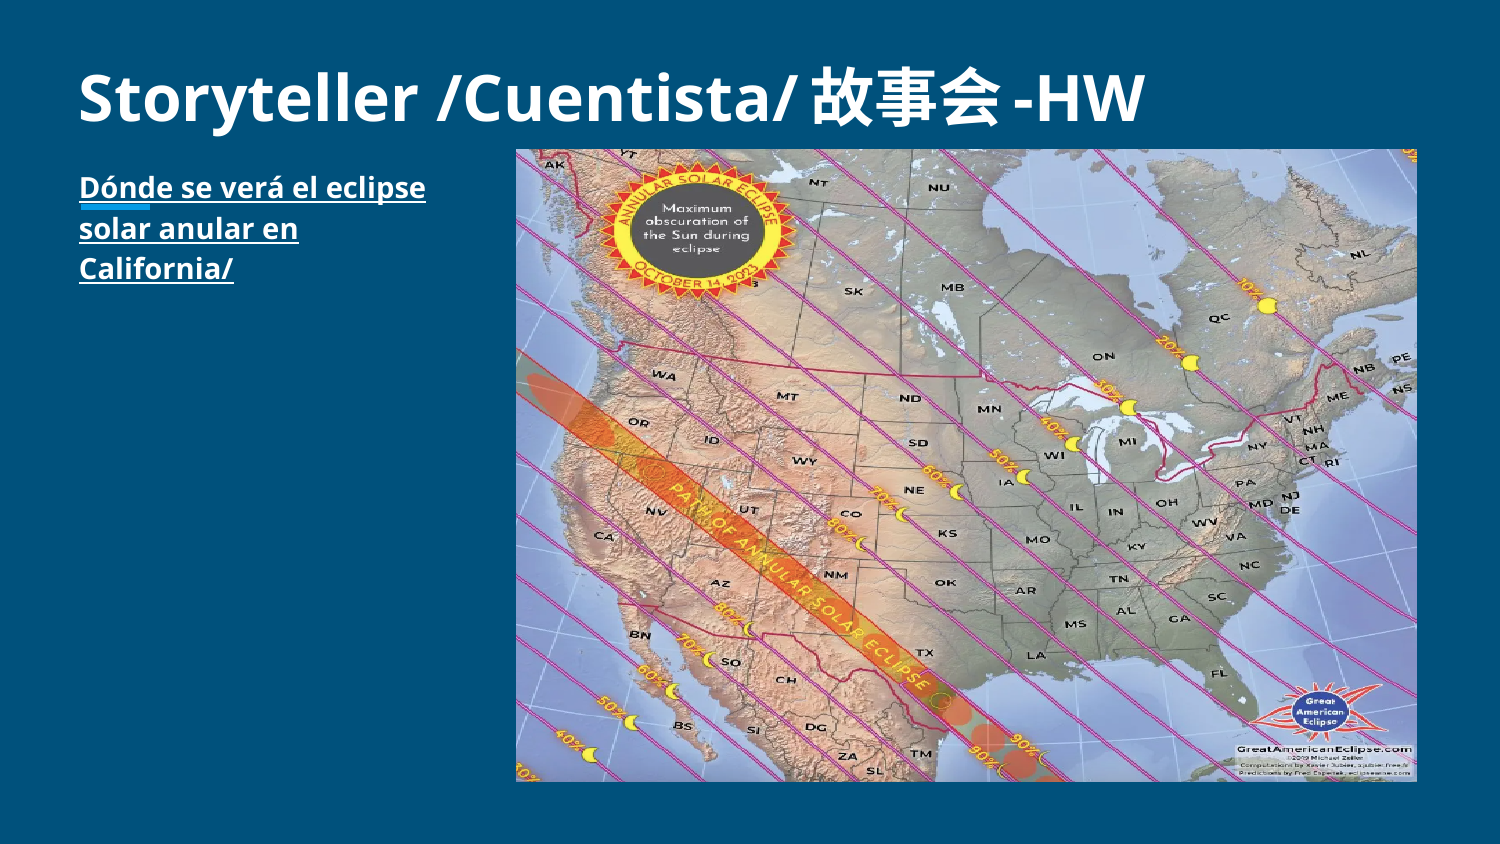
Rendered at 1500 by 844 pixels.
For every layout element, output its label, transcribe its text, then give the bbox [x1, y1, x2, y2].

list Dónde se verá el eclipse solar anular en California/ [63, 149, 448, 348]
picture [517, 150, 1416, 781]
title Storyteller /Cuentista/故事会-HW [63, 29, 1437, 150]
